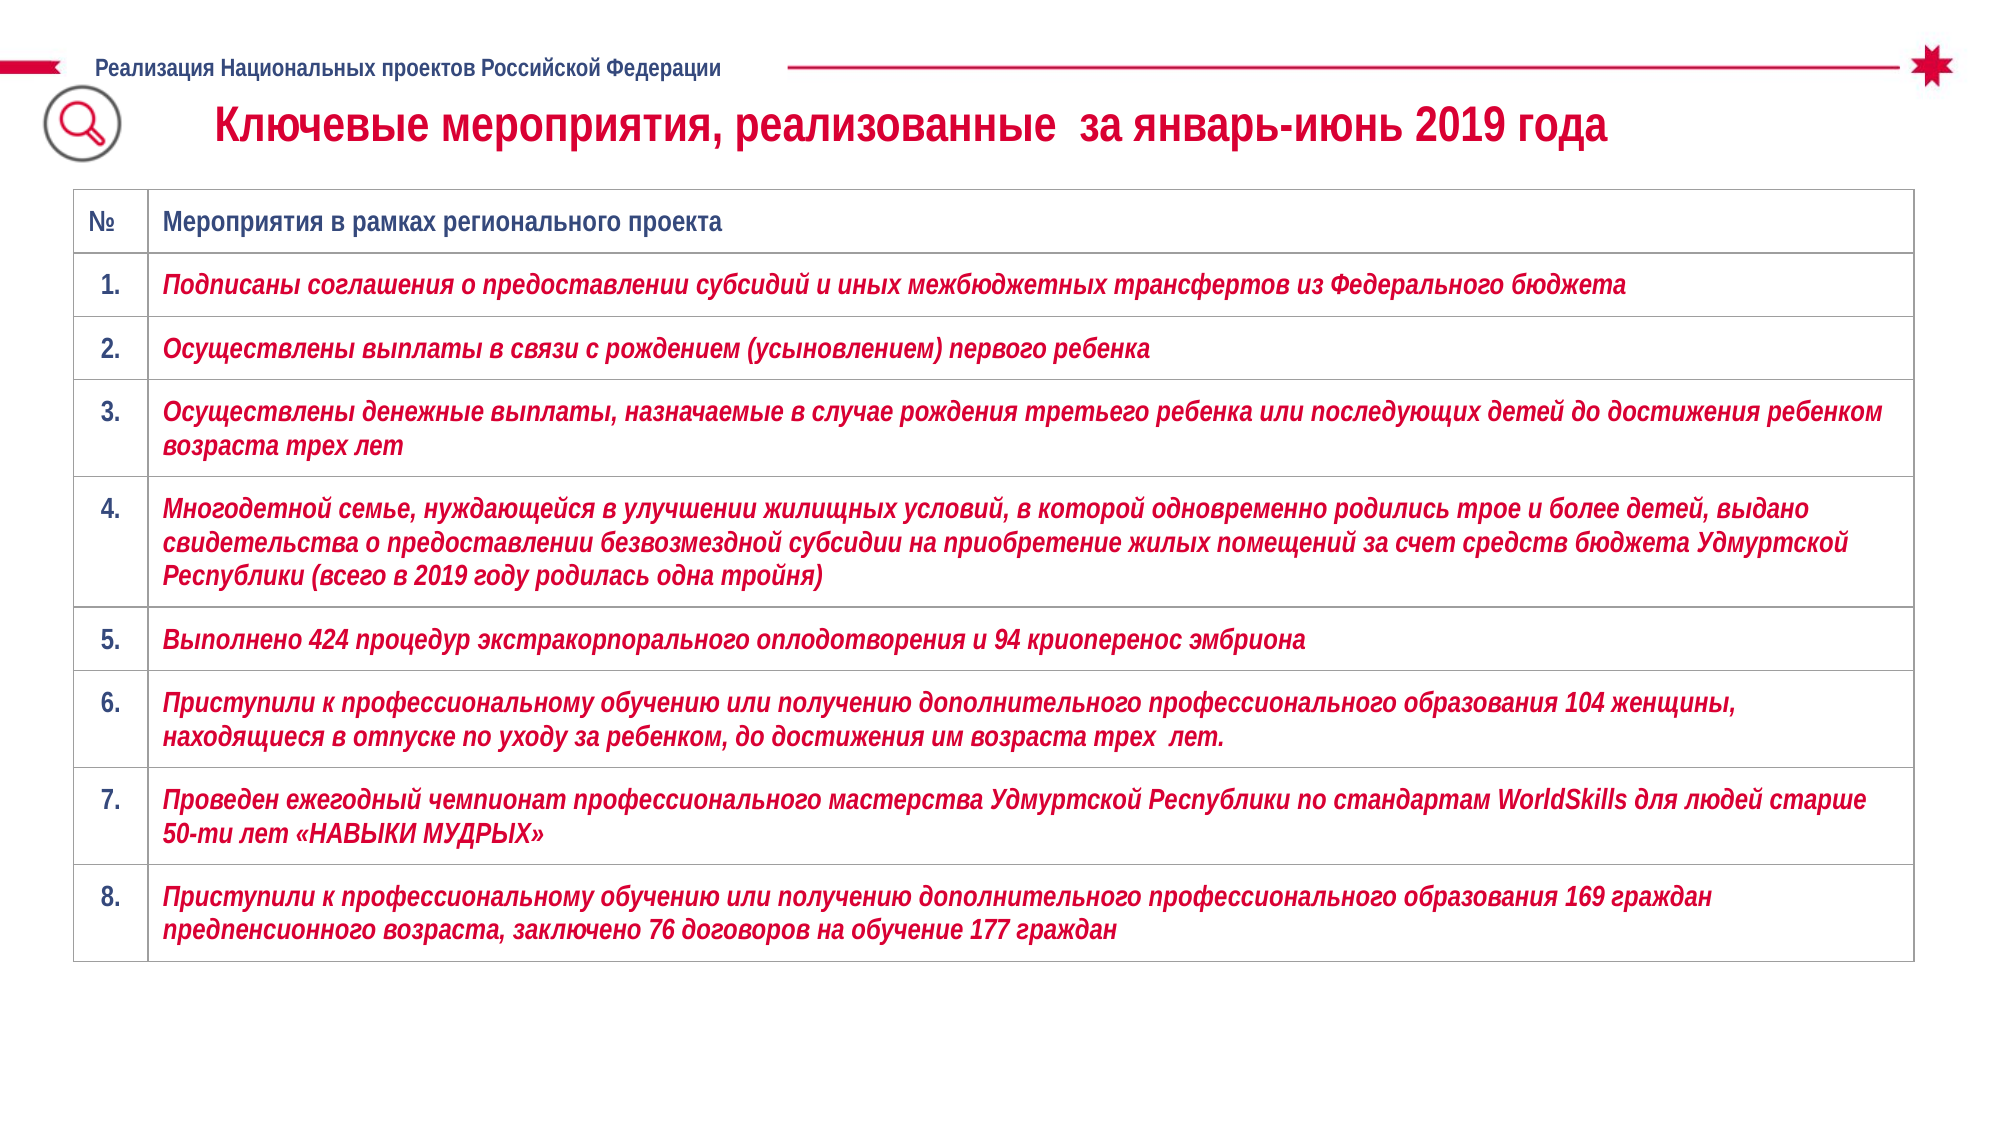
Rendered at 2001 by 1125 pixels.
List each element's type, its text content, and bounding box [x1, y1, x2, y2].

table_cell 8. [74, 865, 147, 961]
table_cell Многодетной семье, нуждающейся в улучшении жилищных условий, в которой одновременно родились трое и более детей, выдано свидетельства о предоставлении безвозмездной субсидии на приобретение жилых помещений за счет средств бюджета Удмуртской Республики (всего в 2019 году родилась одна тройня) [149, 477, 1913, 606]
picture [0, 0, 131, 180]
table_cell Осуществлены выплаты в связи с рождением (усыновлением) первого ребенка [149, 317, 1913, 379]
text_box Ключевые мероприятия, реализованные за январь-июнь 2019 года [199, 83, 1889, 180]
table_cell Проведен ежегодный чемпионат профессионального мастерства Удмуртской Республики по стандартам WorldSkills для людей старше 50-ти лет «НАВЫКИ МУДРЫХ» [149, 768, 1913, 864]
table_cell Выполнено 424 процедур экстракорпорального оплодотворения и 94 криоперенос эмбриона [149, 608, 1913, 670]
table_cell 5. [74, 608, 147, 670]
table_cell 6. [74, 671, 147, 767]
picture [787, 0, 2000, 103]
table_cell 4. [74, 477, 147, 606]
text_box Реализация Национальных проектов Российской Федерации [80, 43, 782, 90]
table_cell Приступили к профессиональному обучению или получению дополнительного профессионального образования 104 женщины, находящиеся в отпуске по уходу за ребенком, до достижения им возраста трех лет. [149, 671, 1913, 767]
table_cell 2. [74, 317, 147, 379]
table_cell 7. [74, 768, 147, 864]
table_cell 3. [74, 380, 147, 476]
table_cell Приступили к профессиональному обучению или получению дополнительного профессионального образования 169 граждан предпенсионного возраста, заключено 76 договоров на обучение 177 граждан [149, 865, 1913, 961]
table_cell Осуществлены денежные выплаты, назначаемые в случае рождения третьего ребенка или последующих детей до достижения ребенком возраста трех лет [149, 380, 1913, 476]
table_cell Подписаны соглашения о предоставлении субсидий и иных межбюджетных трансфертов из Федерального бюджета [149, 254, 1913, 316]
table_cell 1. [74, 254, 147, 316]
table_header № [74, 190, 147, 252]
table_header Мероприятия в рамках регионального проекта [149, 190, 1913, 252]
